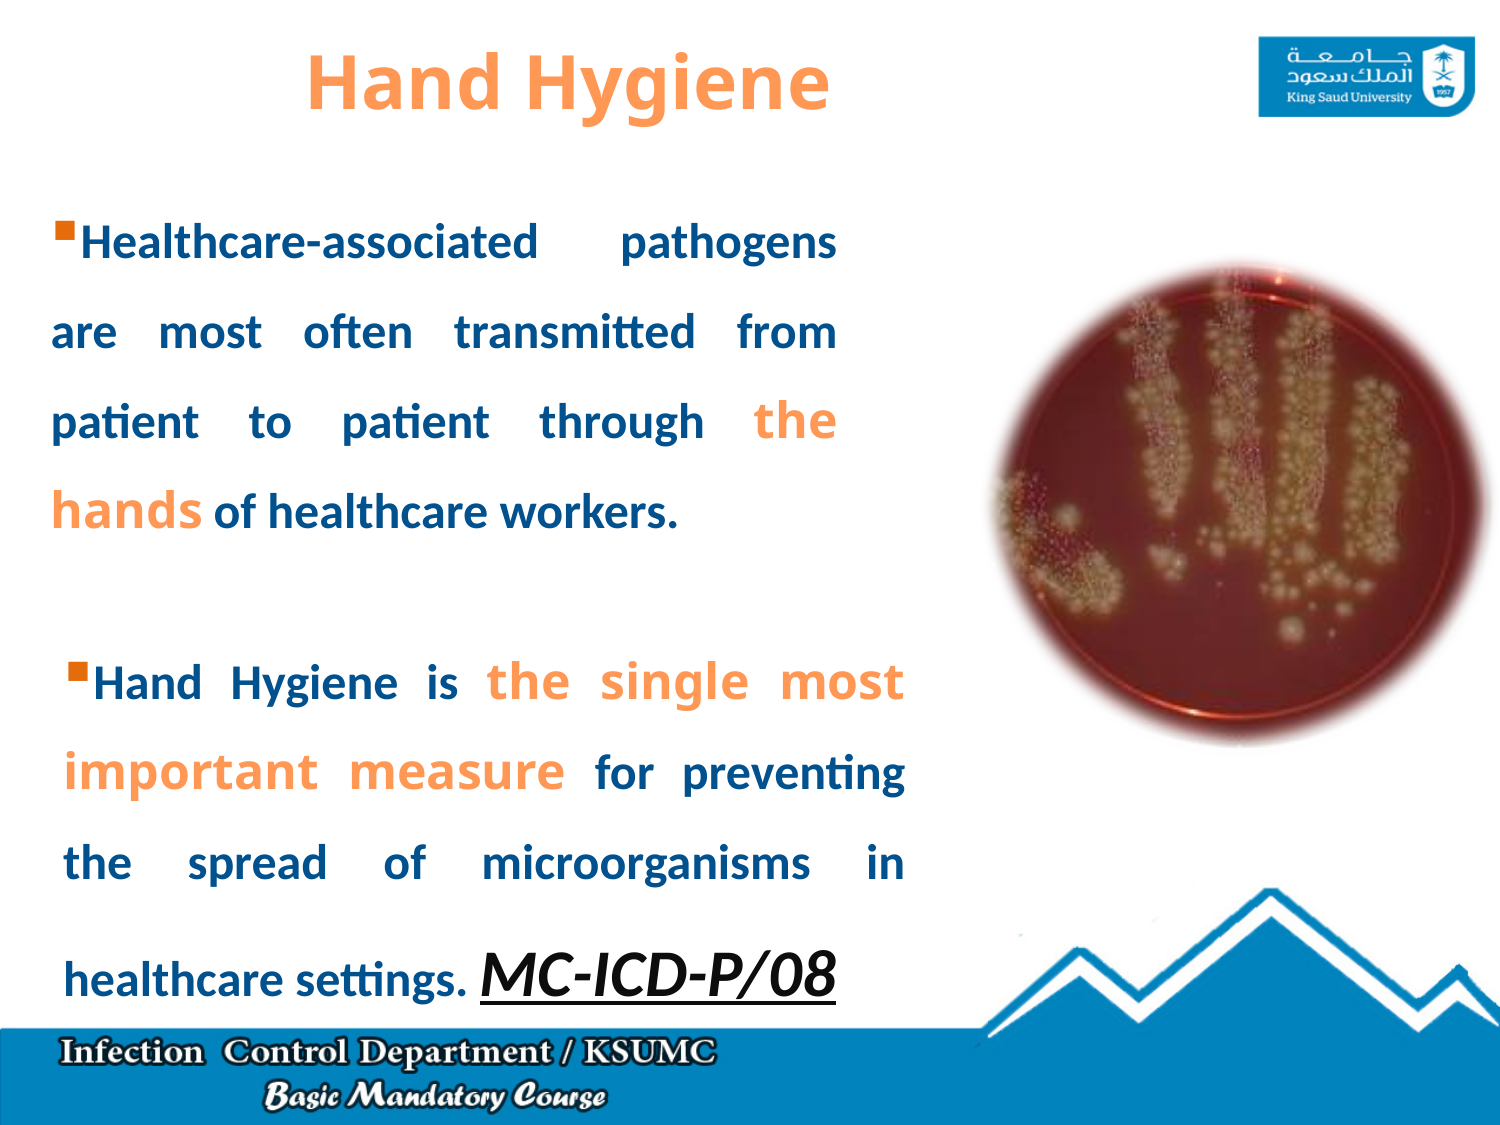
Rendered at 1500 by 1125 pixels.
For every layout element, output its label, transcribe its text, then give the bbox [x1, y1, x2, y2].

text_box Hand Hygiene is the single most important measure for preventing the spread of microorganisms in healthcare settings. MC-ICD-P/08 [48, 612, 921, 1125]
picture [988, 896, 1500, 1038]
text_box Hand Hygiene [0, 0, 1136, 132]
text_box Healthcare-associated pathogens are most often transmitted from patient to patient through the hands of healthcare workers. [35, 171, 853, 546]
picture [0, 0, 1500, 1029]
